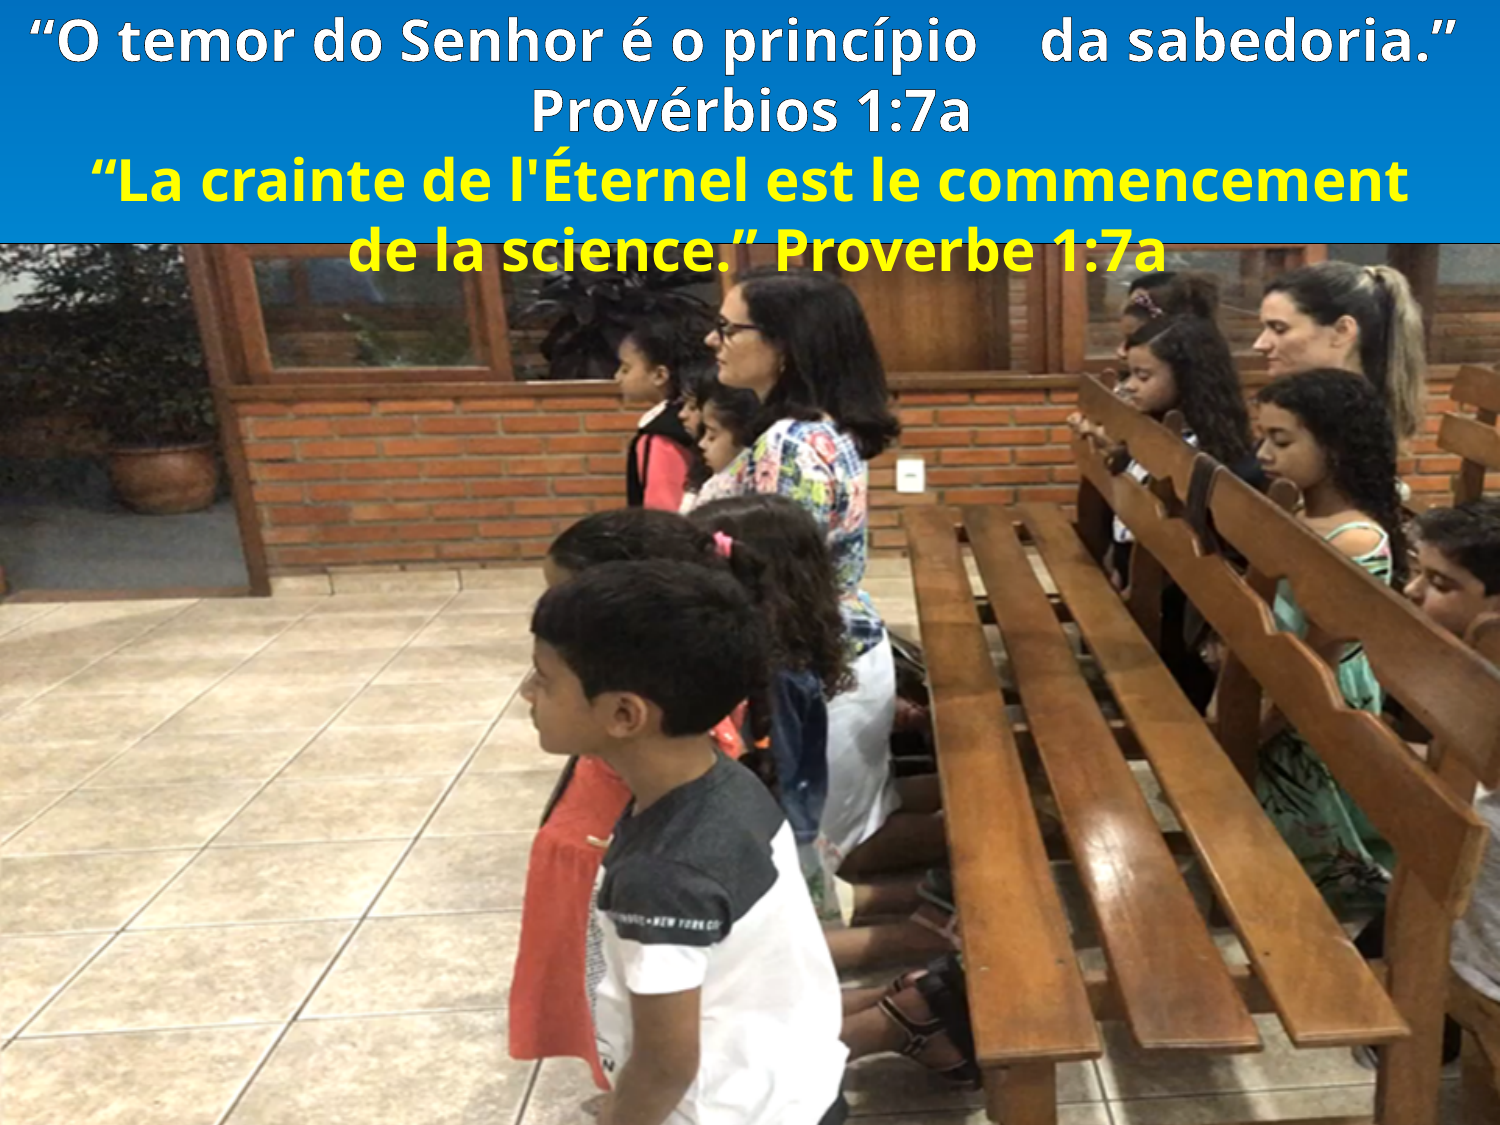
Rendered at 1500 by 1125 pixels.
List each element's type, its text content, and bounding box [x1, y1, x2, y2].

picture [0, 243, 1500, 1125]
text_box “O temor do Senhor é o princípio da sabedoria.” Provérbios 1:7a “La crainte de l'Éternel est le commencement de la science.” Proverbe 1:7a [1, 0, 1500, 243]
